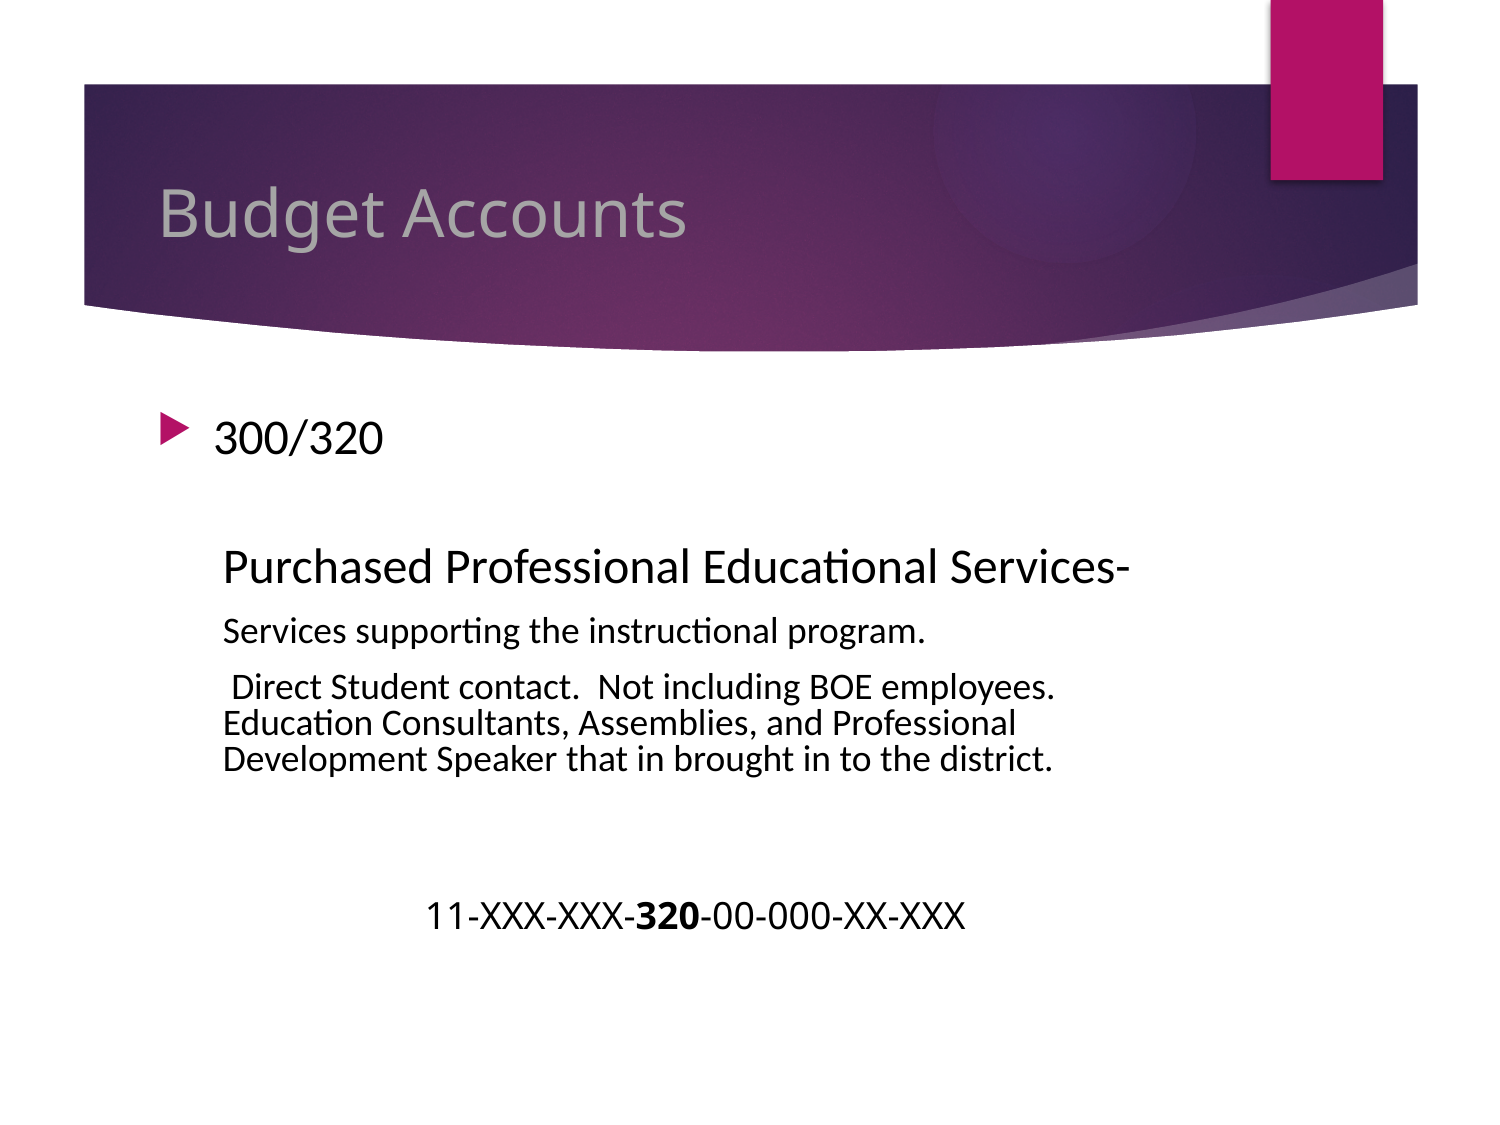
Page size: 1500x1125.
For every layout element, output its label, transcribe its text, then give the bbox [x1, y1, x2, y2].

list 300/320 Purchased Professional Educational Services- Services supporting the instructional program. Direct Student contact. Not including BOE employees. Education Consultants, Assemblies, and Professional Development Speaker that in brought in to the district. 11-XXX-XXX-320-00-000-XX-XXX [141, 408, 1183, 988]
title Budget Accounts [142, 152, 1183, 269]
